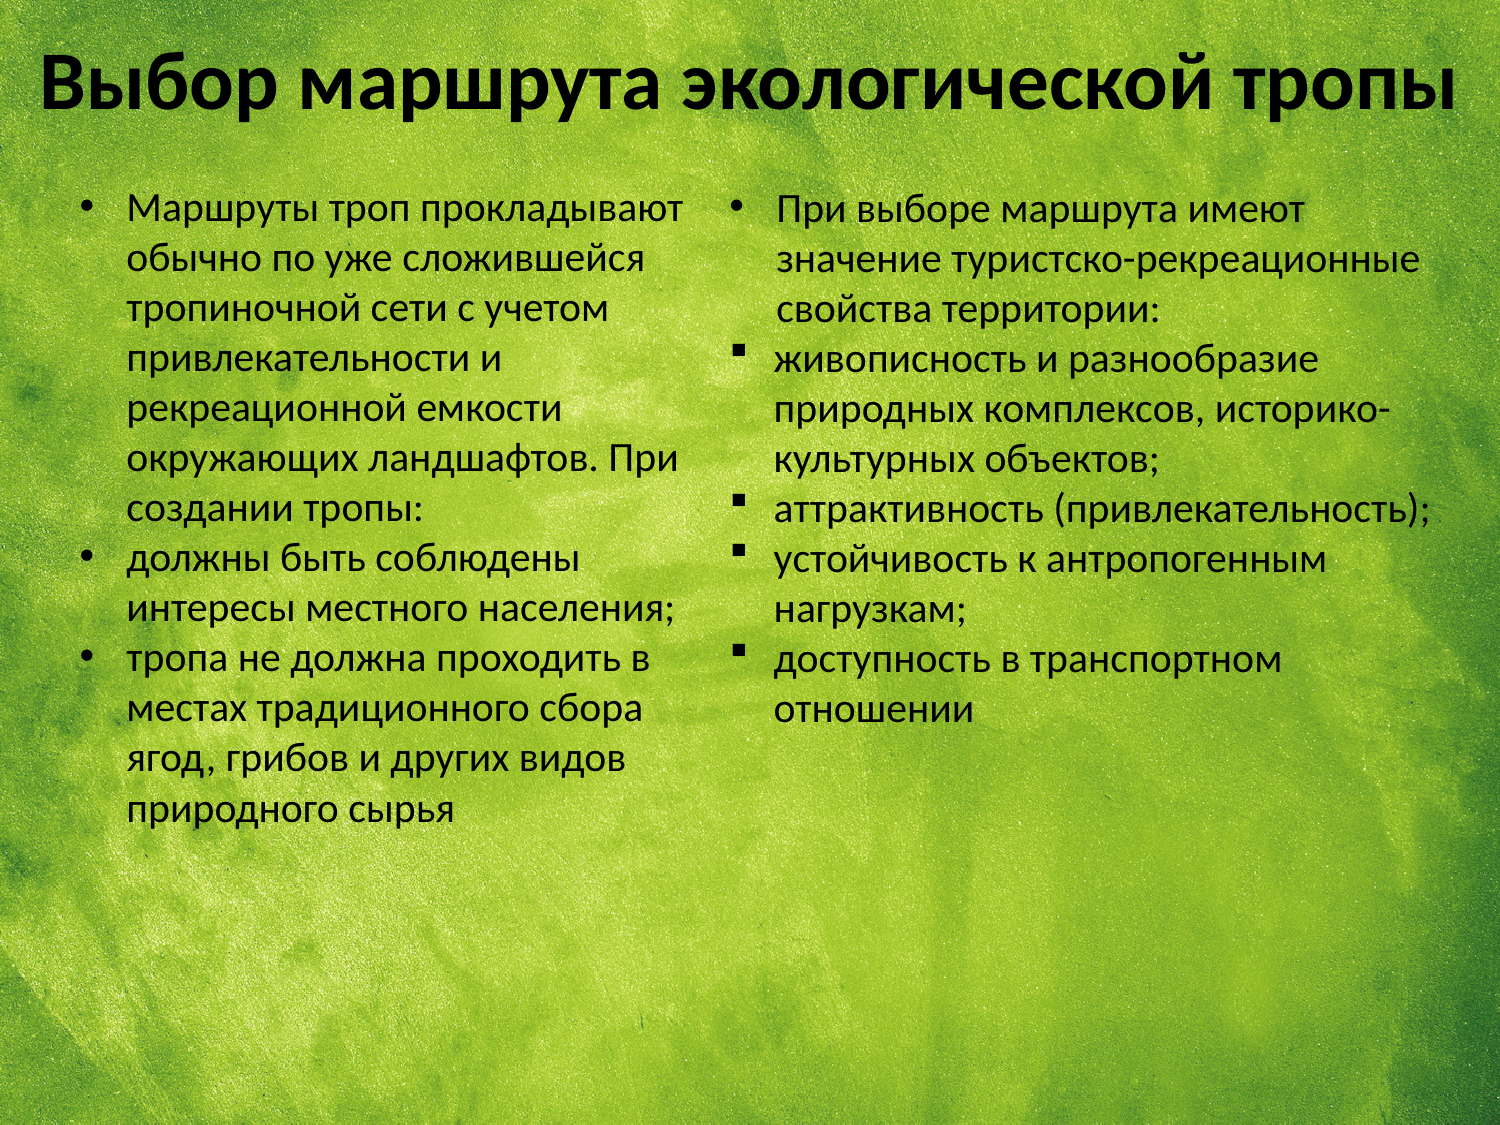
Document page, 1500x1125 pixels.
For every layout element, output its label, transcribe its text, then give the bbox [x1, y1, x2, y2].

text_box Маршруты троп прокладывают обычно по уже сложившейся тропиночной сети с учетом привлекательности и рекреационной емкости окружающих ландшафтов. При создании тропы: должны быть соблюдены интересы местного населения; тропа не должна проходить в местах традиционного сбора ягод, грибов и других видов природного сырья [64, 172, 739, 838]
text_box При выборе маршрута имеют значение туристско-рекреационные свойства территории: живописность и разнообразие природных комплексов, историко-культурных объектов; аттрактивность (привлекательность); устойчивость к антропогенным нагрузкам; доступность в транспортном отношении [714, 173, 1465, 739]
text_box Выбор маршрута экологической тропы [0, 19, 1500, 134]
